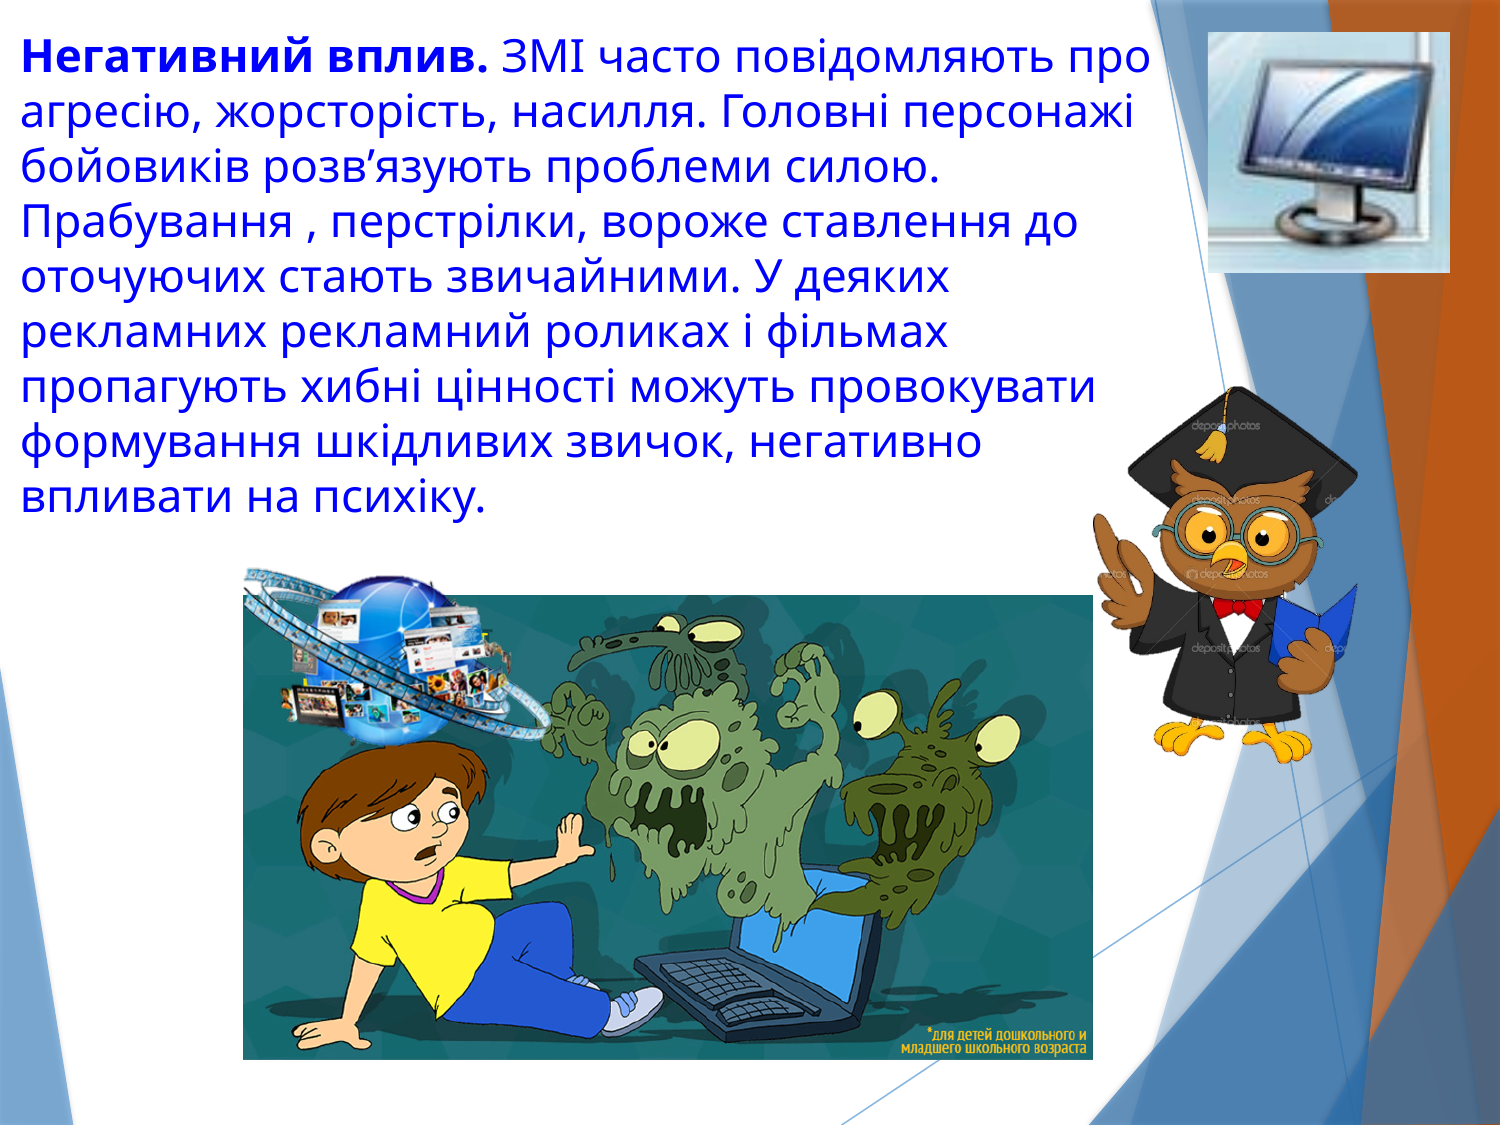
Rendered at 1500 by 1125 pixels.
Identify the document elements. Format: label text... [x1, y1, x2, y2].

picture [1207, 32, 1451, 277]
text_box Негативний вплив. ЗМІ часто повідомляють про агресію, жорсторість, насилля. Головні персонажі бойовиків розв’язують проблеми силою. Прабування , перстрілки, вороже ставлення до оточуючих стають звичайними. У деяких рекламних рекламний роликах і фільмах пропагують хибні цінності можуть провокувати формування шкідливих звичок, негативно впливати на психіку. [5, 19, 1189, 529]
picture [242, 383, 1358, 1061]
